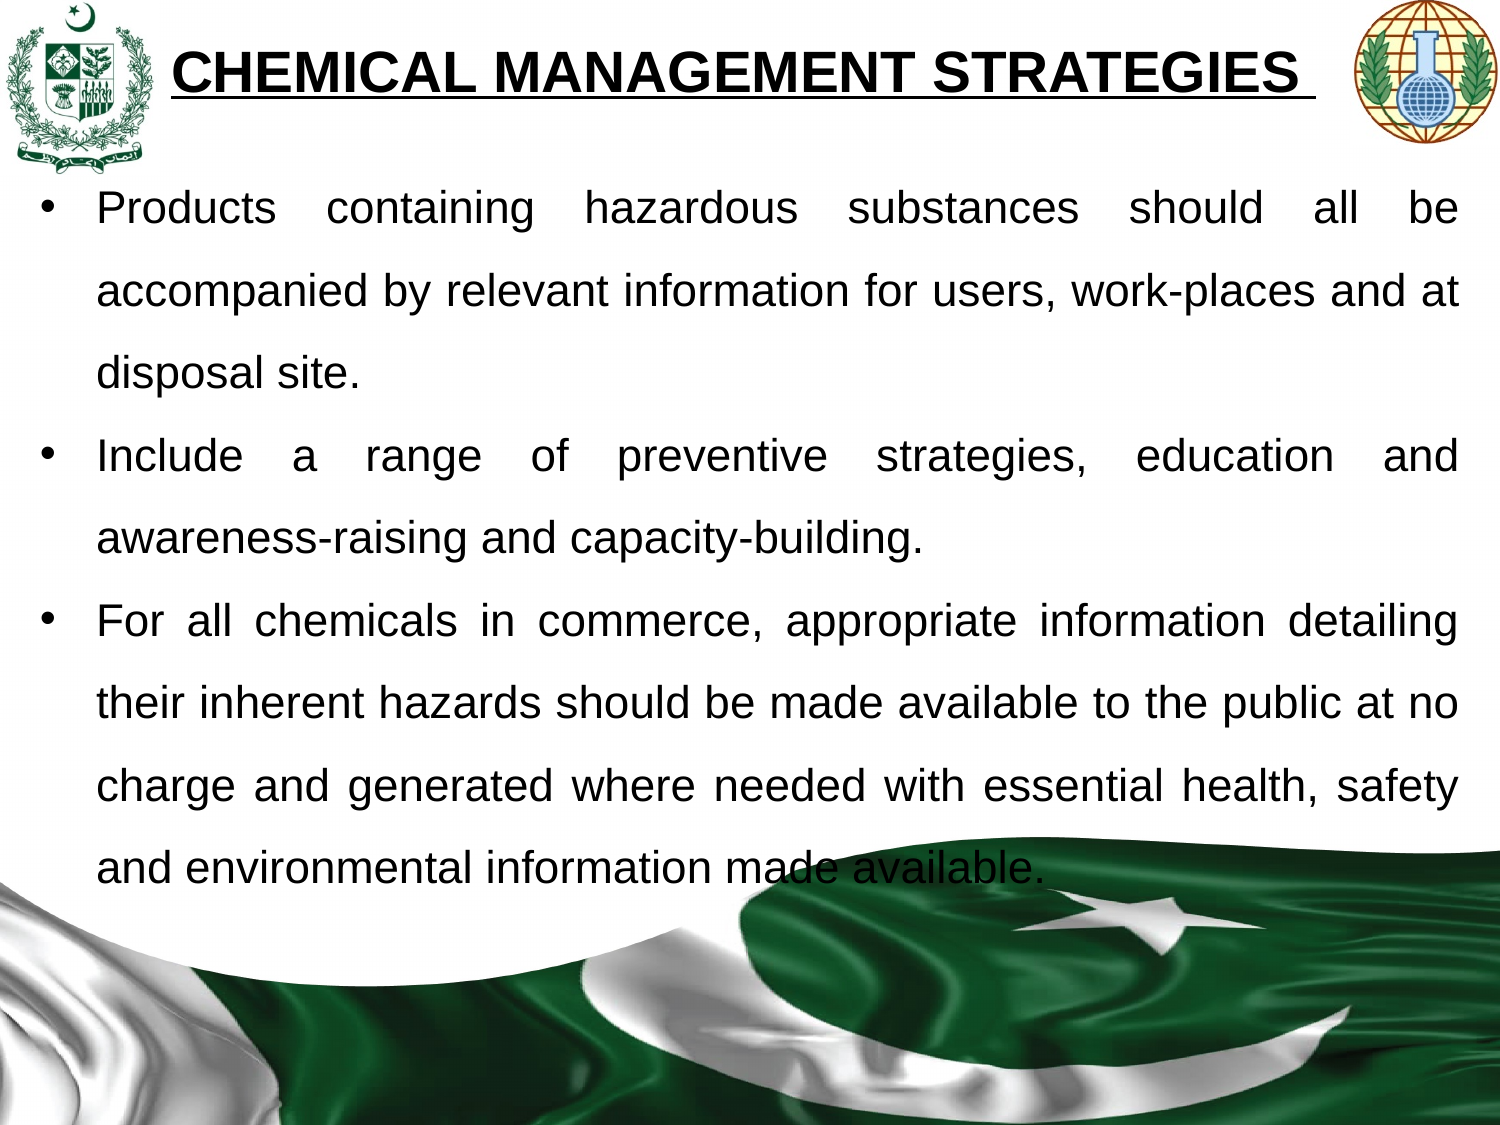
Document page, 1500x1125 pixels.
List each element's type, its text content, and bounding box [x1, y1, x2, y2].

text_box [0, 0, 1500, 176]
picture [0, 176, 1500, 1125]
text_box Products containing hazardous substances should all be accompanied by relevant information for users, work-places and at disposal site. Include a range of preventive strategies, education and awareness-raising and capacity-building. For all chemicals in commerce, appropriate information detailing their inherent hazards should be made available to the public at no charge and generated where needed with essential health, safety and environmental information made available. [24, 184, 1475, 901]
